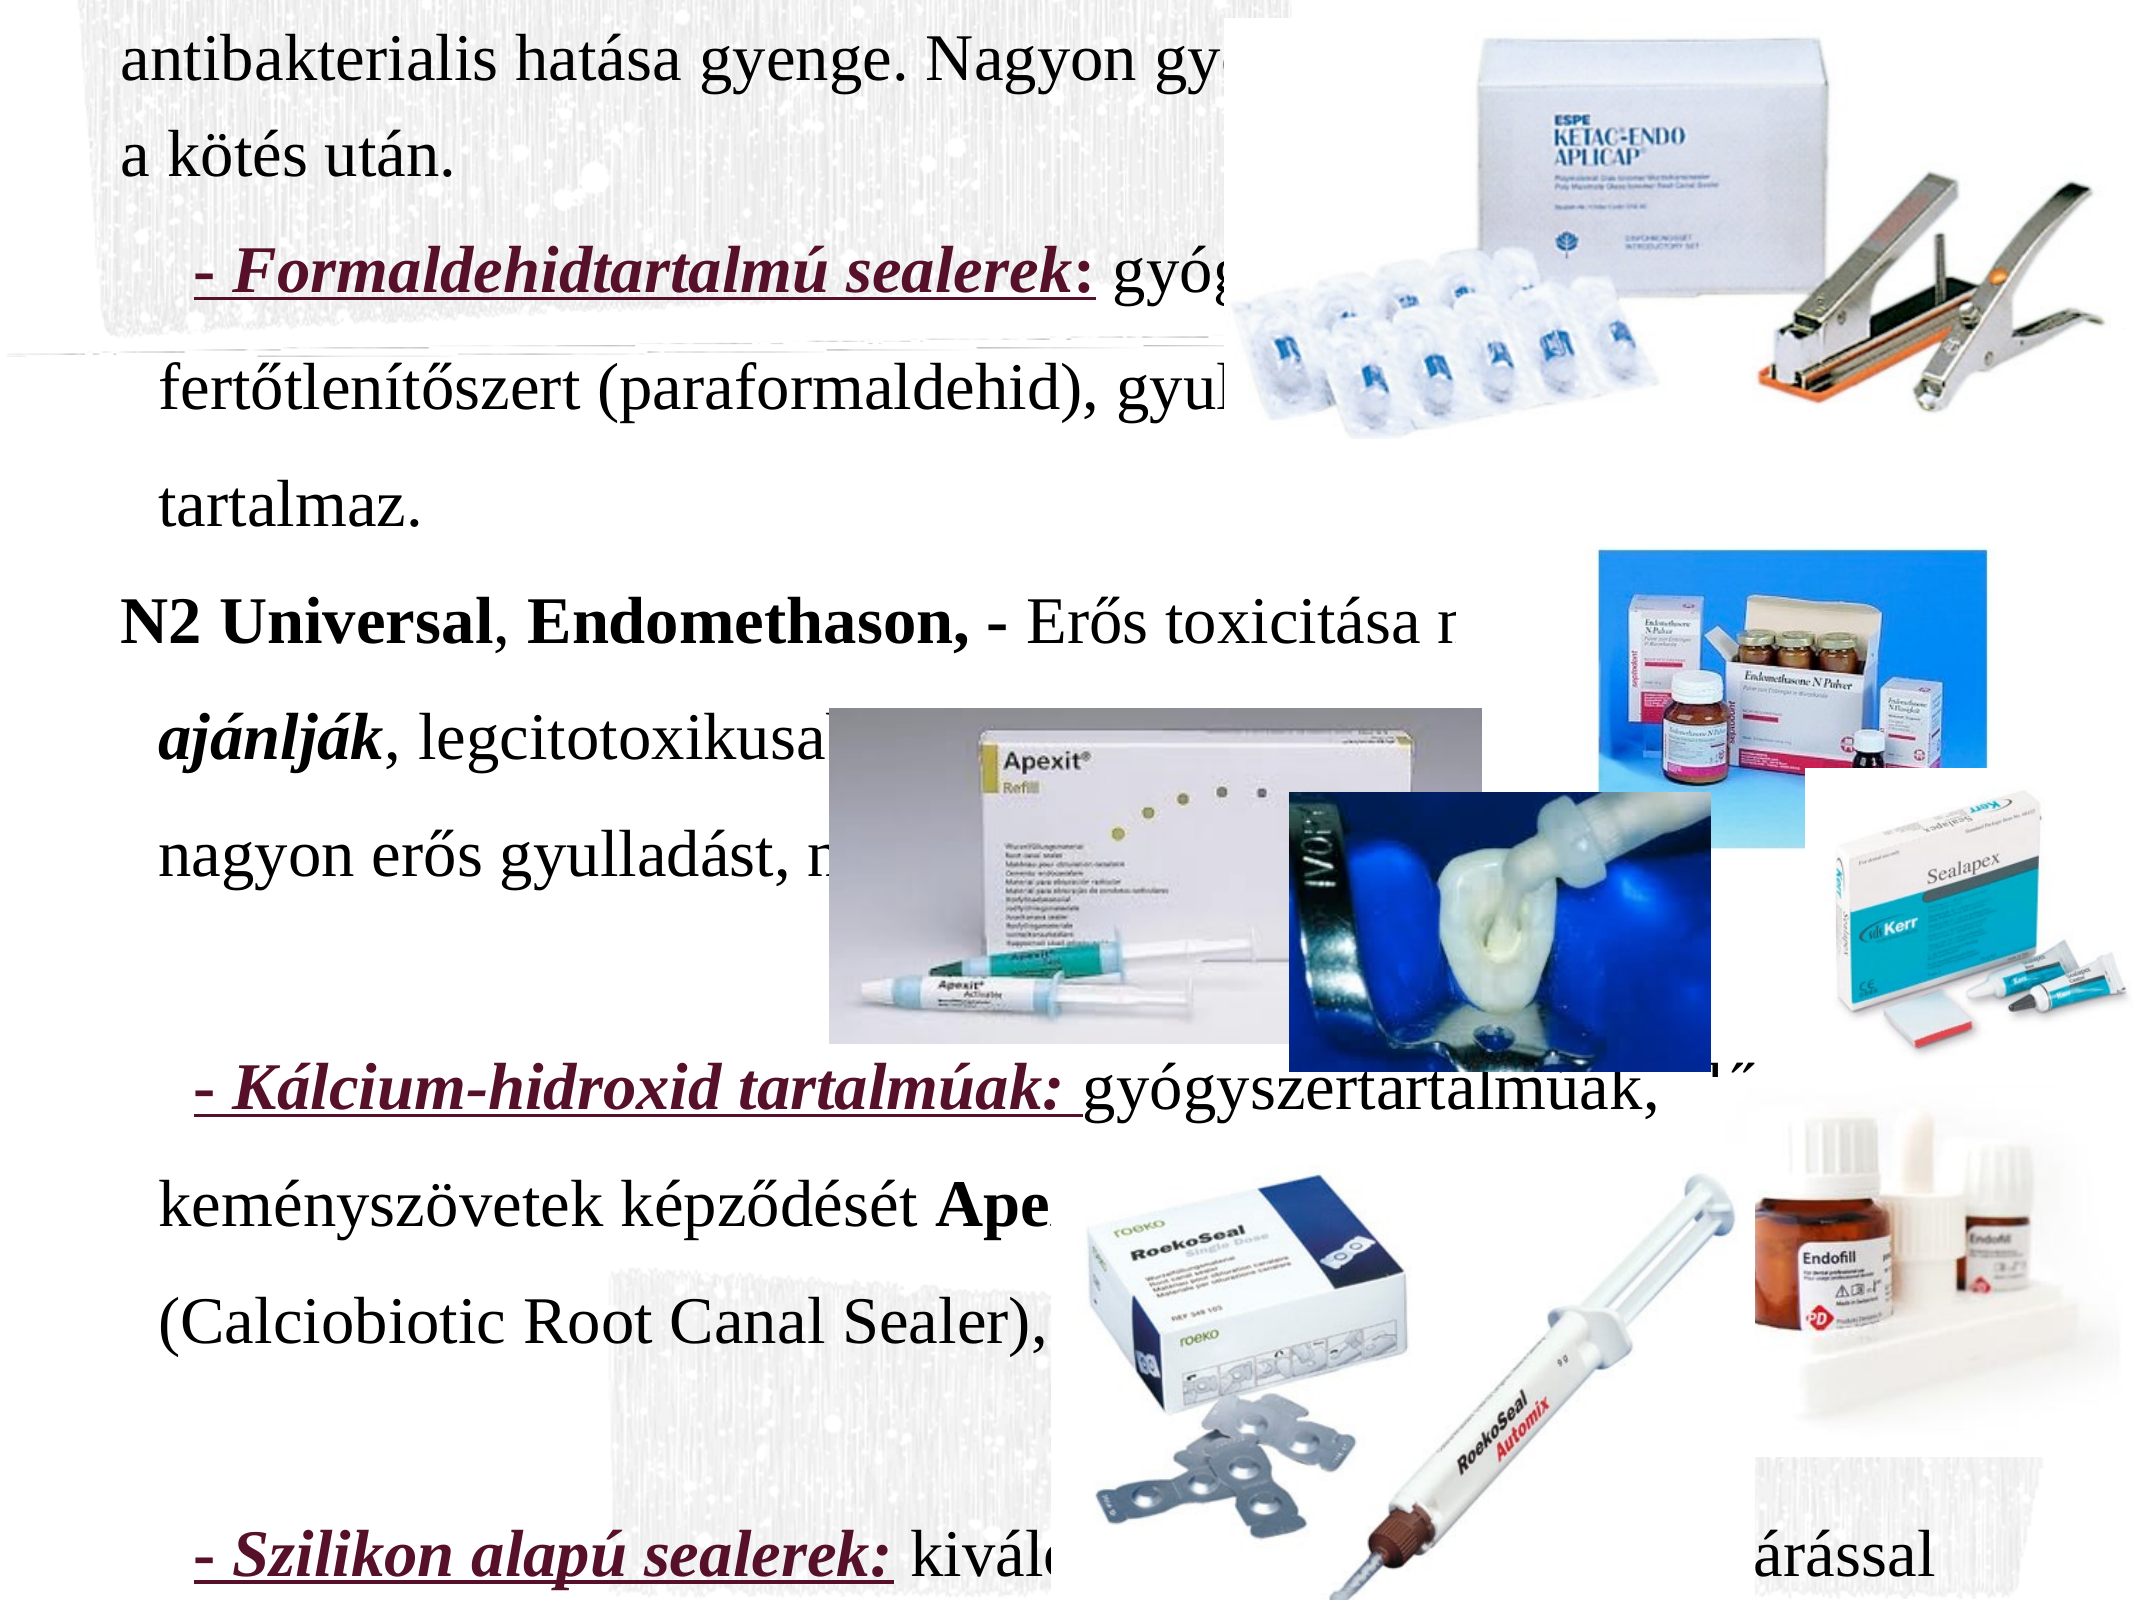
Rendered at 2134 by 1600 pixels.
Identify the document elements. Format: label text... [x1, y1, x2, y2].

list - Üvegionomer sealer: Ketac-Endo – por+ folyadék, összetétele megegyezik az üvegionomerekével, kémiailag köt a dentinhez, antibakterialis hatása gyenge. Nagyon gyorsan köt, és nagyon kemény a kötés után. - Formaldehidtartalmú sealerek: gyógyszertartalmúak, erős fertőtlenítőszert (paraformaldehid), gyulladásgátlót (kortikoszteroid) tartalmaz. N2 Universal, Endomethason, - Erős toxicitása miatt nem ajánlják, legcitotoxikusabbak, gyökércsatorna túltömése esetén nagyon erős gyulladást, necrosist okoz. - Kálcium-hidroxid tartalmúak: gyógyszertartalmúak, elősegíti a keményszövetek képződését Apexit, Sealapex, Kerr Life, CRCS (Calciobiotic Root Canal Sealer), hosszú távú satbilitásuk rossz - Szilikon alapú sealerek: kiváló biokompatibilitással és zárással rendelkeznek Endo-fill – C-szilikon sealer, nem toxikus, RoekoSeal- A-szilikon [111, 0, 2022, 1600]
picture [1224, 18, 2128, 439]
picture [6, 327, 111, 359]
picture [828, 441, 2134, 1600]
